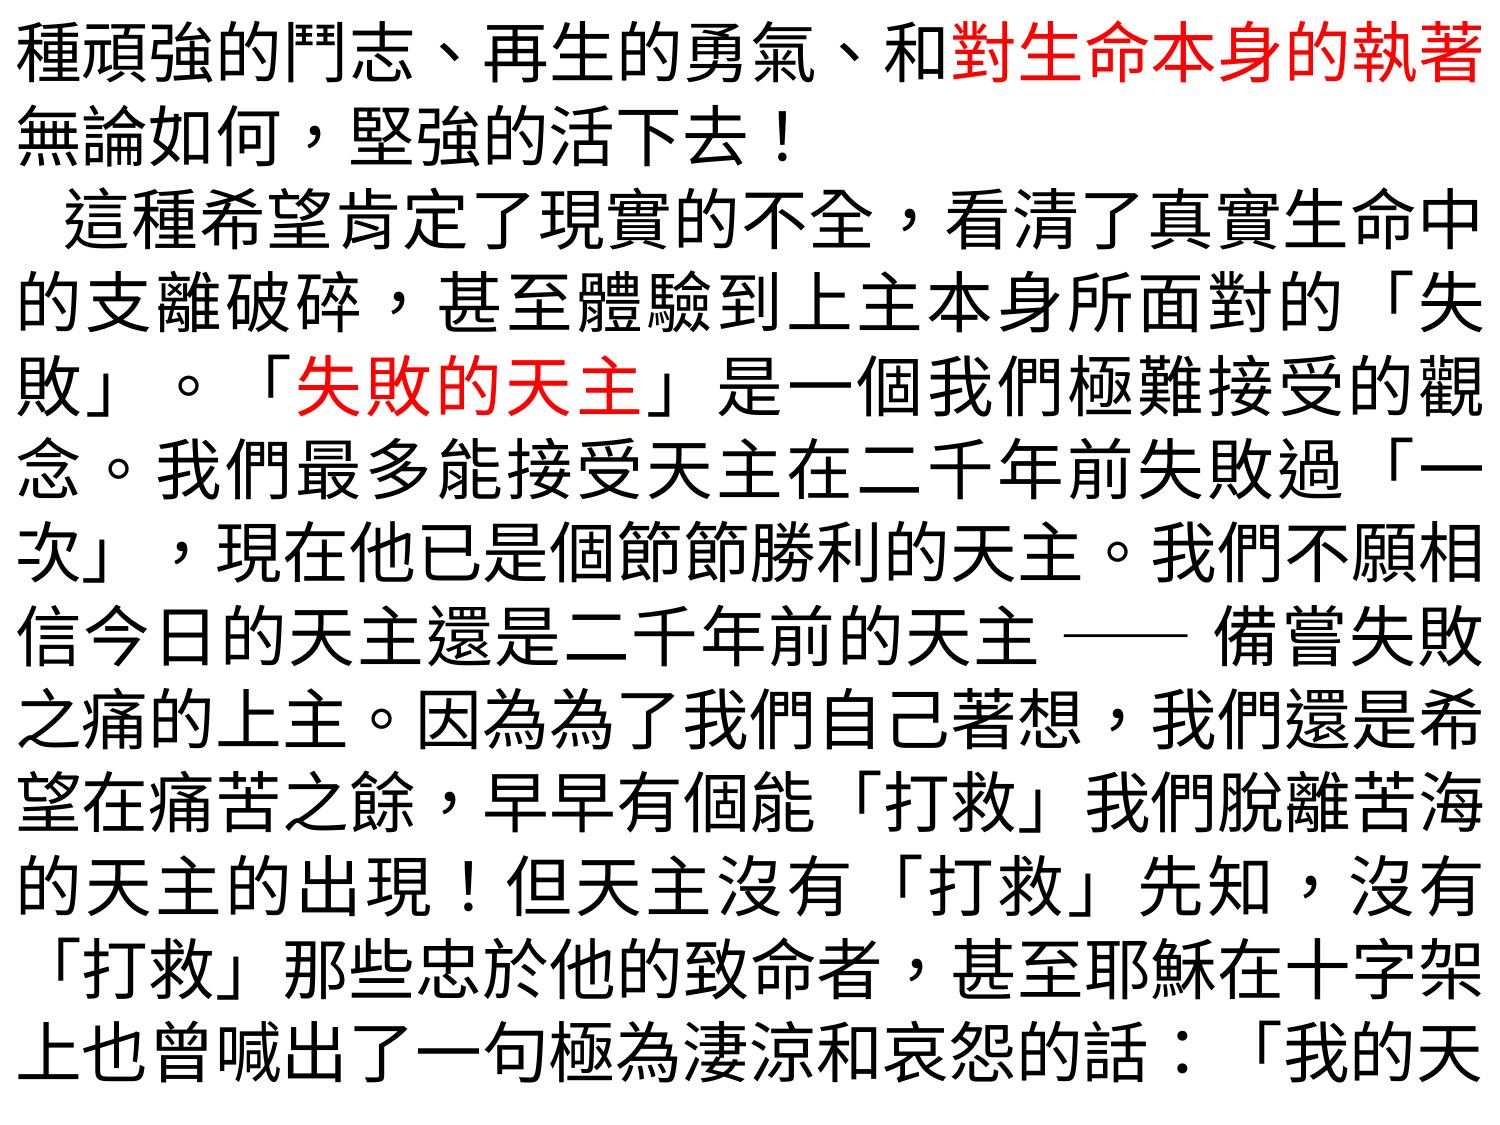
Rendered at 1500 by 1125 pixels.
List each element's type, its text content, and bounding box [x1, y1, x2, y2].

subtitle 種頑強的鬥志、再生的勇氣、和對生命本身的執著無論如何，堅強的活下去！ 這種希望肯定了現實的不全，看清了真實生命中的支離破碎，甚至體驗到上主本身所面對的「失敗」。「失敗的天主」是一個我們極難接受的觀念。我們最多能接受天主在二千年前失敗過「一次」，現在他已是個節節勝利的天主。我們不願相信今日的天主還是二千年前的天主 ―― 備嘗失敗之痛的上主。因為為了我們自己著想，我們還是希望在痛苦之餘，早早有個能「打救」我們脫離苦海的天主的出現！但天主沒有「打救」先知，沒有「打救」那些忠於他的致命者，甚至耶穌在十字架上也曾喊出了一句極為淒涼和哀怨的話：「我的天 [0, 0, 1500, 1125]
